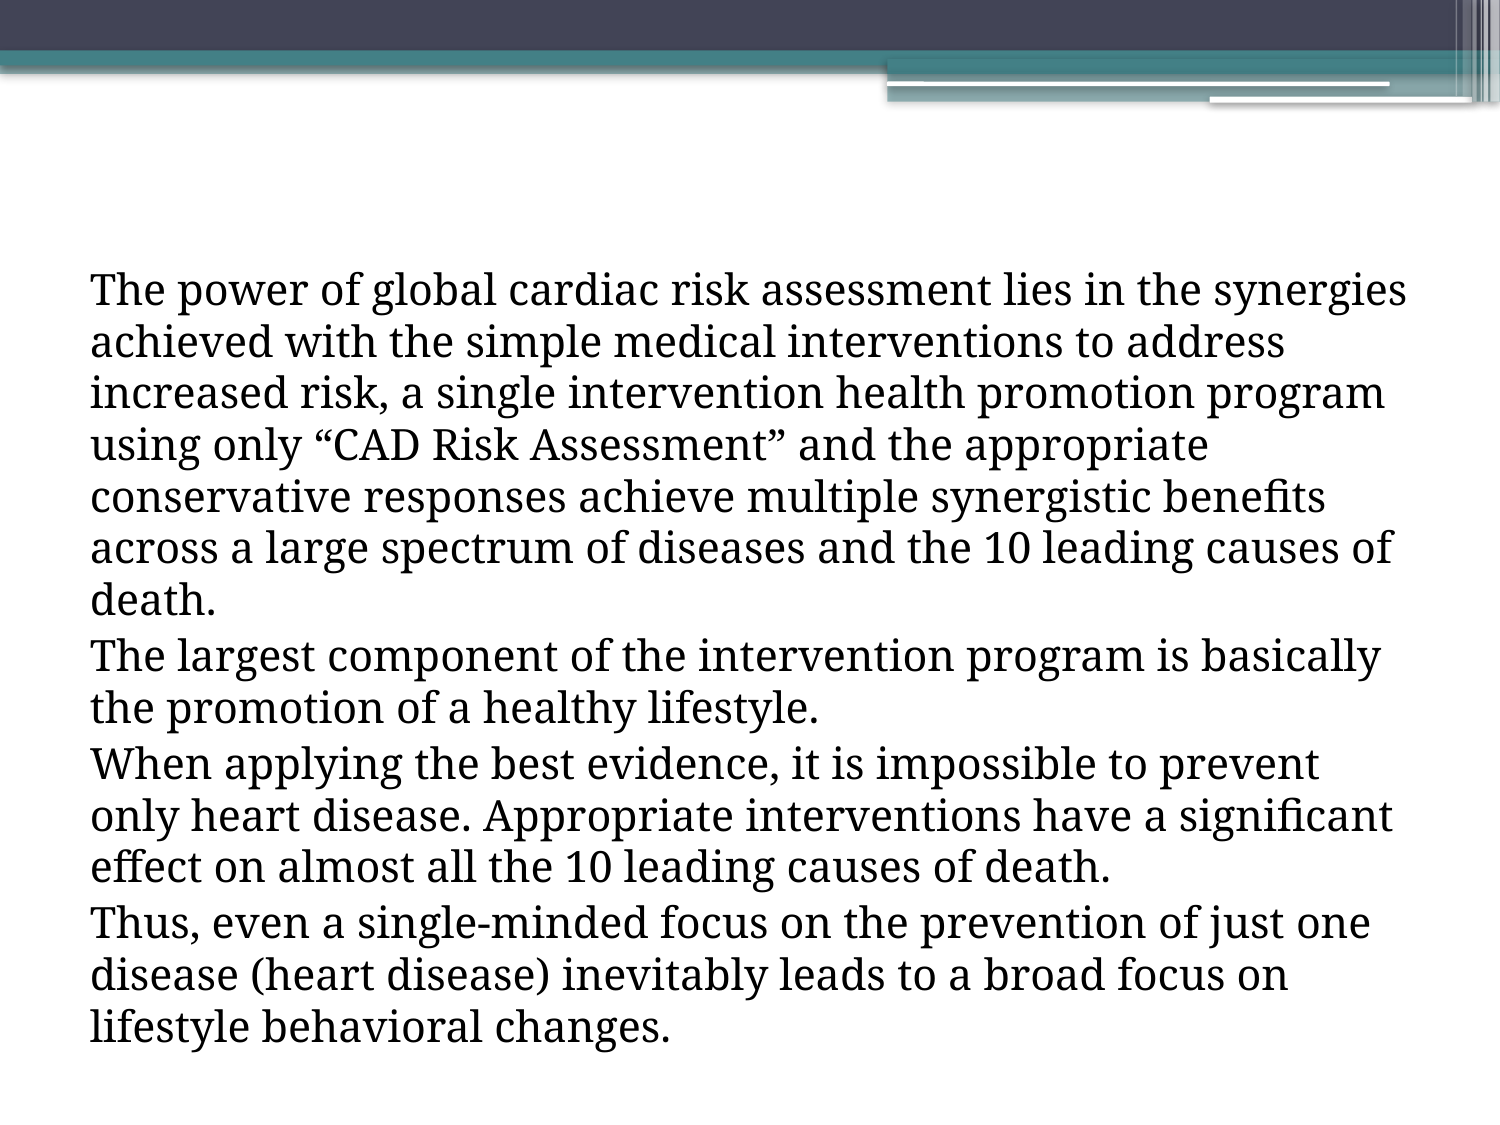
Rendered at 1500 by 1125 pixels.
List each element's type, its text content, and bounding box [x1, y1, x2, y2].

list The power of global cardiac risk assessment lies in the synergies achieved with the simple medical interventions to address increased risk, a single intervention health promotion program using only “CAD Risk Assessment” and the appropriate conservative responses achieve multiple synergistic benefits across a large spectrum of diseases and the 10 leading causes of death. The largest component of the intervention program is basically the promotion of a healthy lifestyle. When applying the best evidence, it is impossible to prevent only heart disease. Appropriate interventions have a significant effect on almost all the 10 leading causes of death. Thus, even a single-minded focus on the prevention of just one disease (heart disease) inevitably leads to a broad focus on lifestyle behavioral changes. [75, 255, 1425, 1079]
